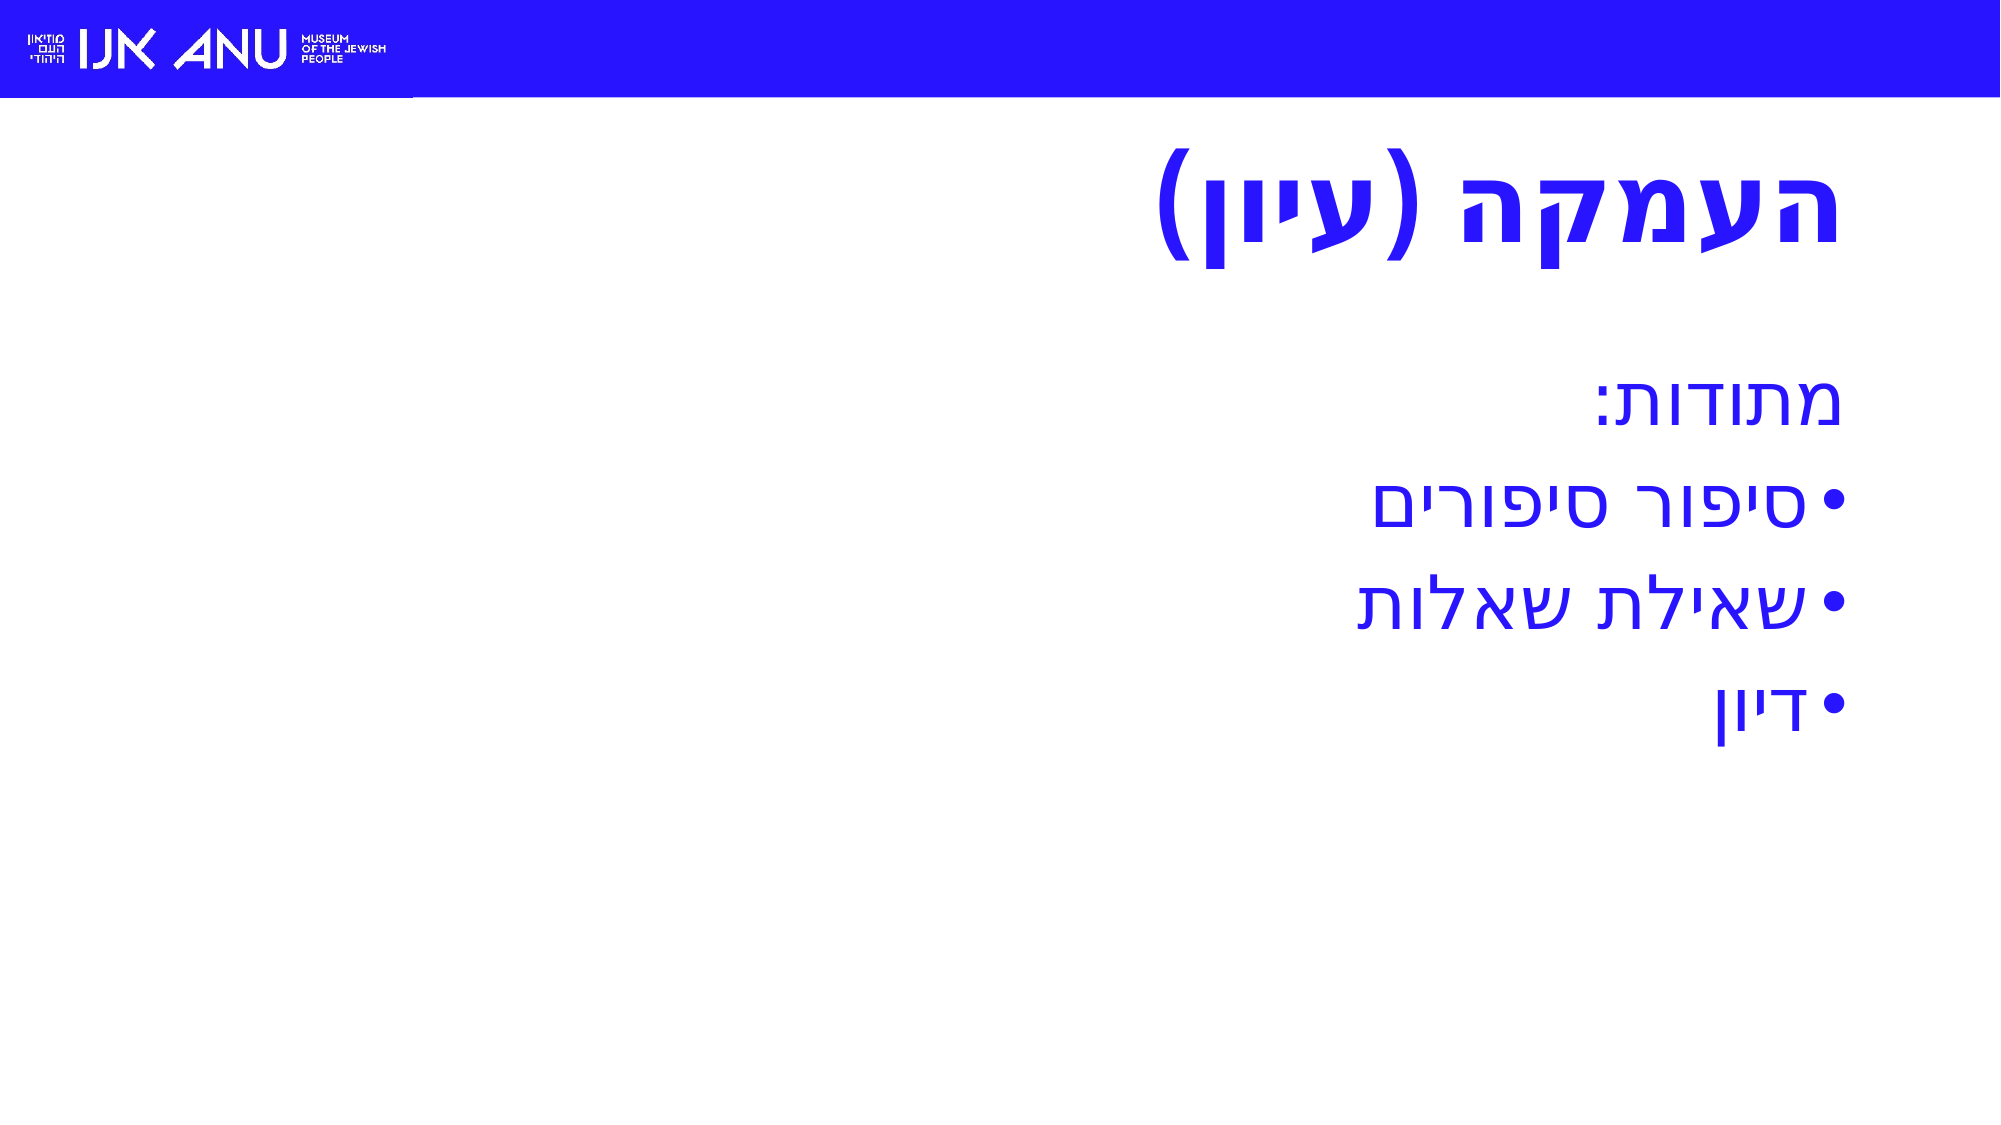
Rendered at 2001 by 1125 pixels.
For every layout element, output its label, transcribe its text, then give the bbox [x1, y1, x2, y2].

list מתודות: סיפור סיפורים שאילת שאלות דיון [137, 353, 1863, 1057]
picture [0, 0, 413, 98]
title העמקה (עיון) [137, 97, 1863, 315]
